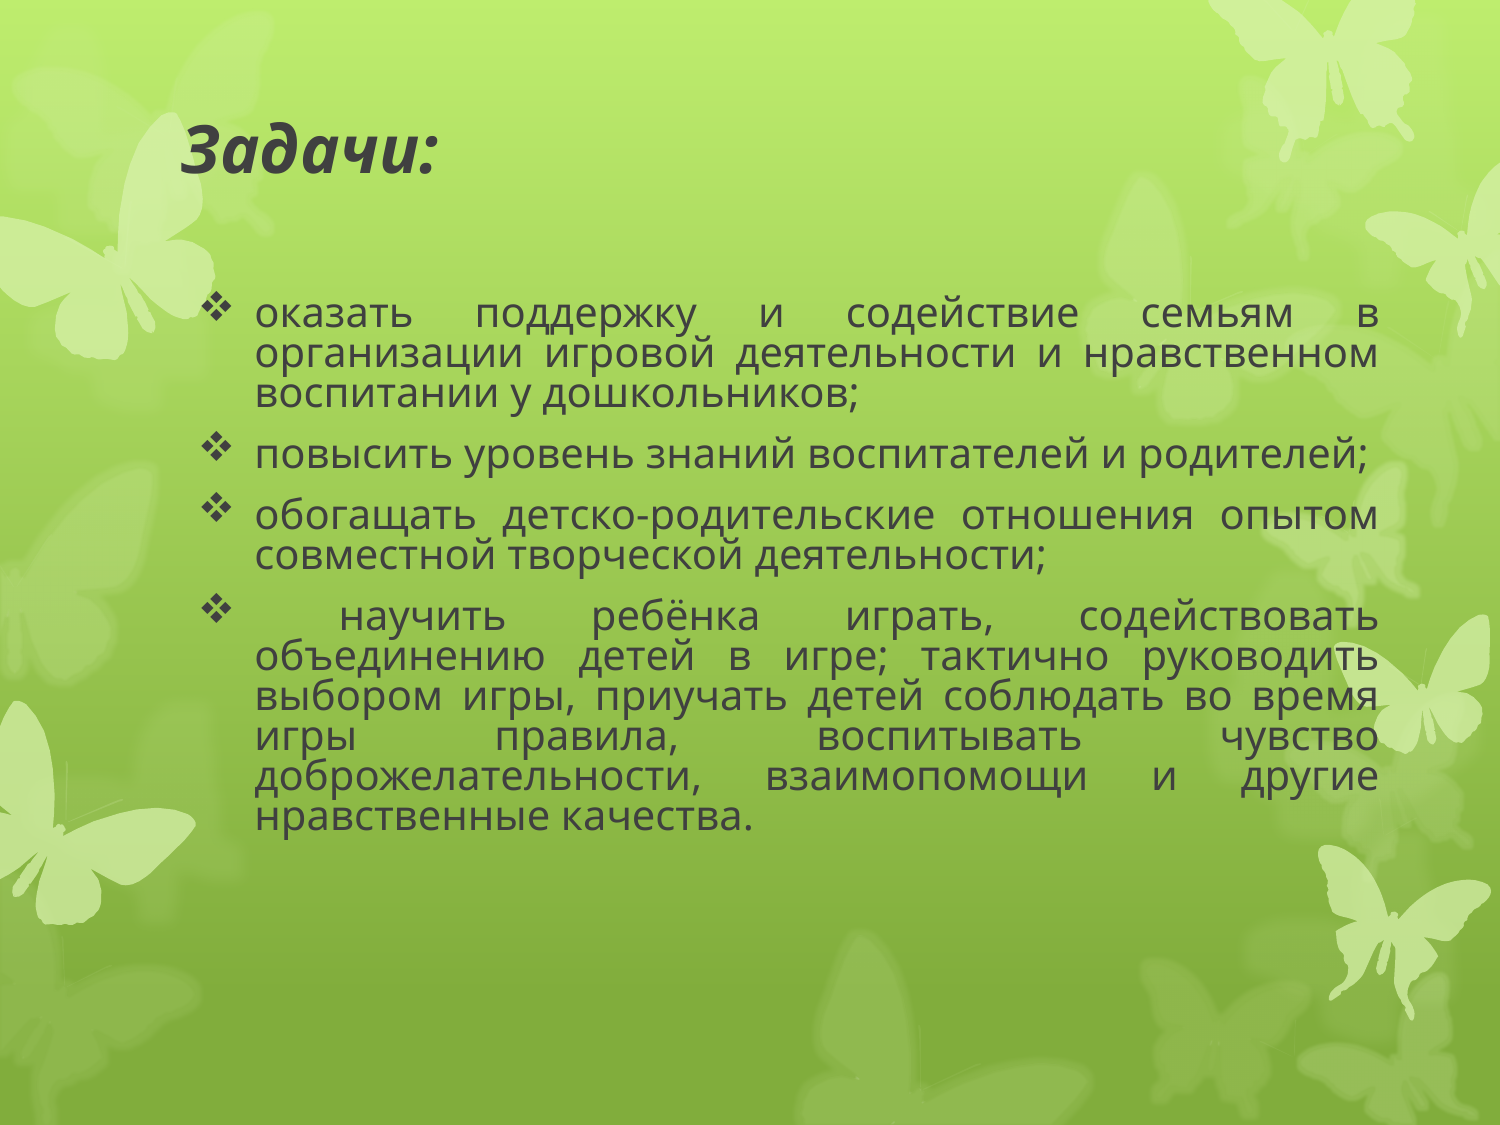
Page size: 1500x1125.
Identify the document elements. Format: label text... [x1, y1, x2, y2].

list оказать поддержку и содействие семьям в организации игровой деятельности и нравственном воспитании у дошкольников; повысить уровень знаний воспитателей и родителей; обогащать детско-родительские отношения опытом совместной творческой деятельности; научить ребёнка играть, содействовать объединению детей в игре; тактично руководить выбором игры, приучать детей соблюдать во время игры правила, воспитывать чувство доброжелательности, взаимопомощи и другие нравственные качества. [183, 199, 1395, 997]
title Задачи: [165, 110, 1335, 263]
